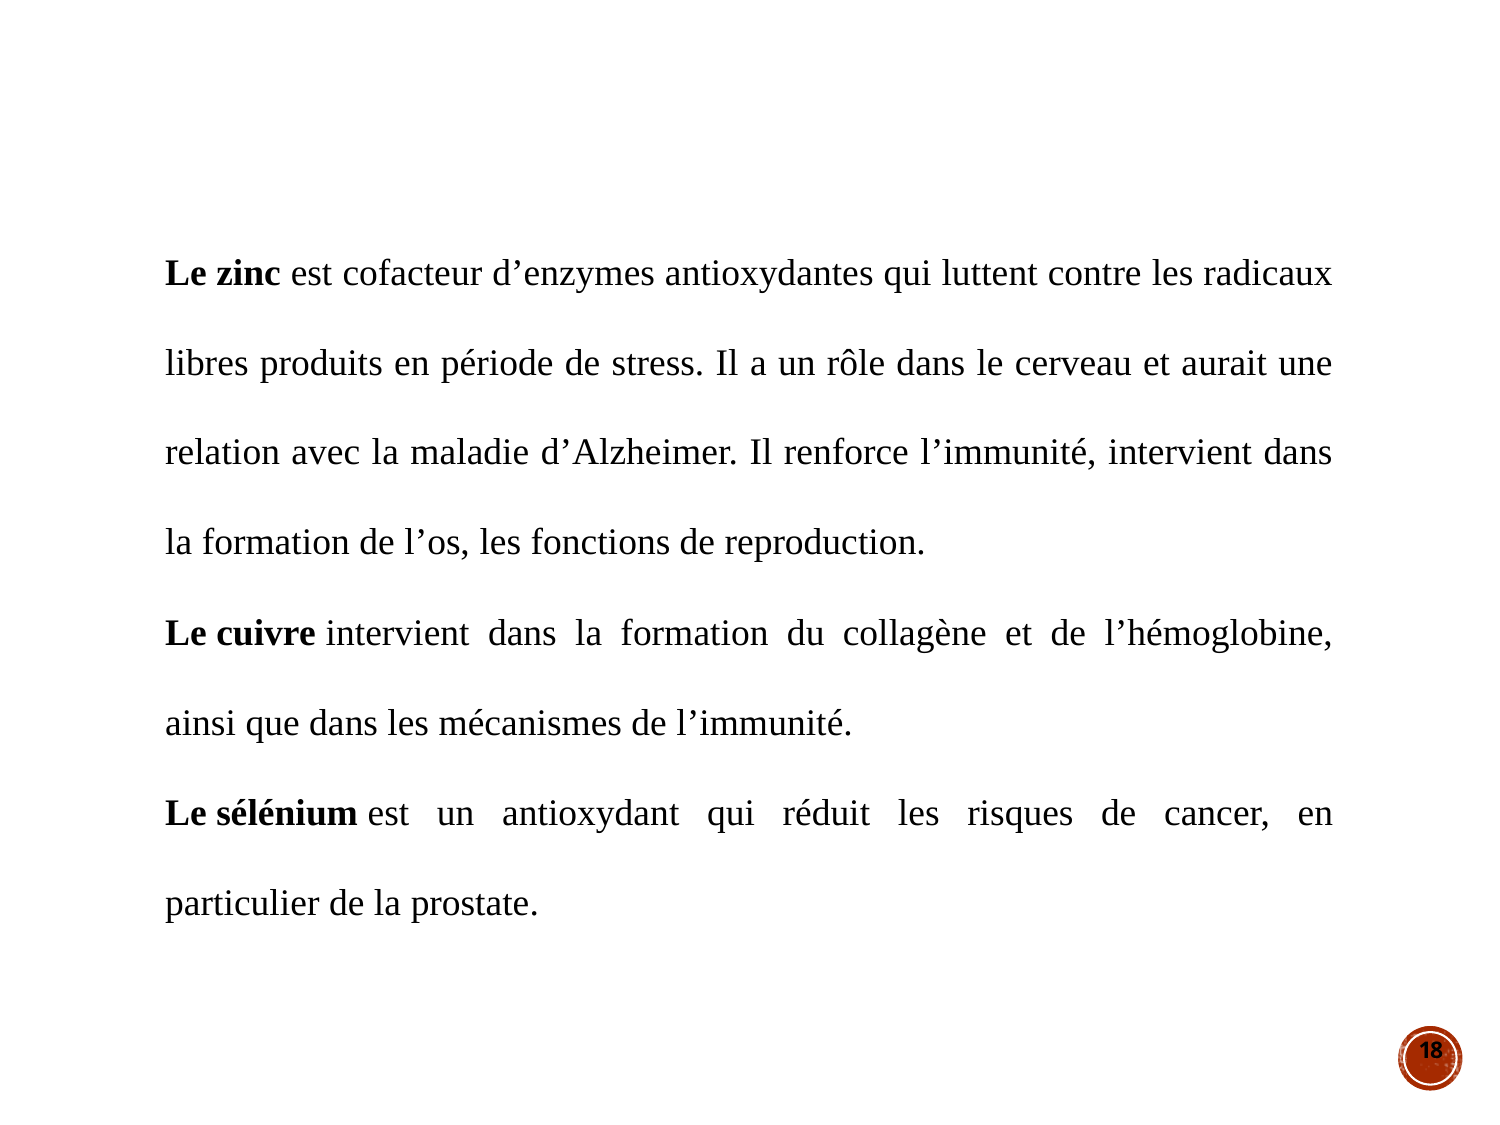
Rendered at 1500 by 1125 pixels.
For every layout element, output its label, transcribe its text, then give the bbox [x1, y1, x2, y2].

text_box Le zinc est cofacteur d’enzymes antioxydantes qui luttent contre les radicaux libres produits en période de stress. Il a un rôle dans le cerveau et aurait une relation avec la maladie d’Alzheimer. Il renforce l’immunité, intervient dans la formation de l’os, les fonctions de reproduction. Le cuivre intervient dans la formation du collagène et de l’hémoglobine, ainsi que dans les mécanismes de l’immunité. Le sélénium est un antioxydant qui réduit les risques de cancer, en particulier de la prostate. [159, 196, 1341, 929]
slide_number 18 [1391, 1028, 1471, 1075]
